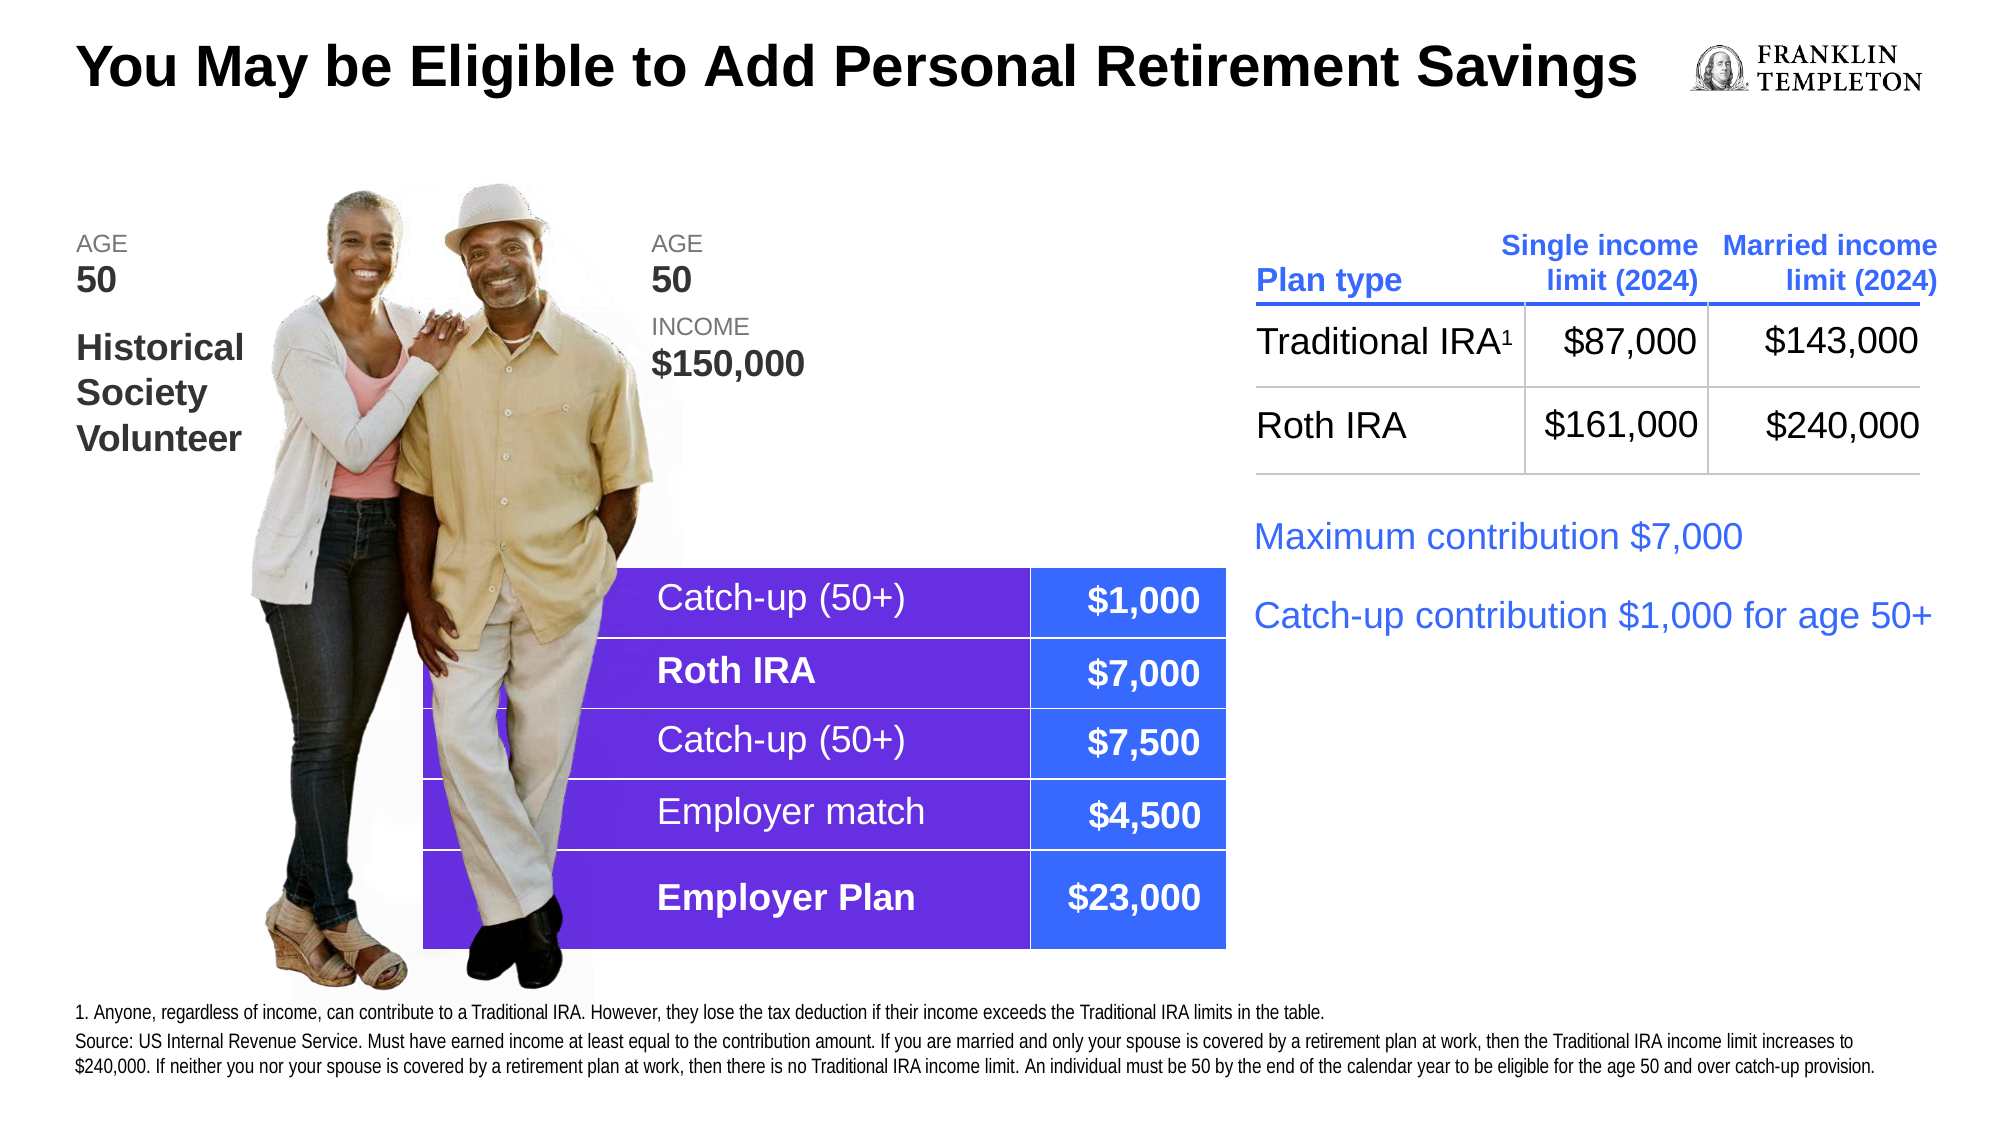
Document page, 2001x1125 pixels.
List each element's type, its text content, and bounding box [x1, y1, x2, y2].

text_box Single income limit (2024) [1497, 224, 1700, 297]
table_cell $240,000 [1709, 388, 1920, 473]
table_cell Catch-up (50+) [687, 709, 1030, 778]
table_cell $4,500 [1031, 780, 1226, 849]
table_cell Roth IRA [687, 639, 1030, 708]
table_cell $161,000 [1526, 388, 1707, 473]
table_cell $7,000 [1031, 639, 1226, 708]
table_header $1,000 [1031, 568, 1226, 637]
table_header $87,000 [1526, 306, 1707, 386]
title You May be Eligible to Add Personal Retirement Savings [72, 26, 1928, 217]
table_header Traditional IRA1 [1256, 306, 1524, 386]
text_box Maximum contribution $7,000 Catch-up contribution $1,000 for age 50+ [1251, 510, 1939, 637]
table_header Catch-up (50+) [687, 568, 1030, 637]
text_box 1. Anyone, regardless of income, can contribute to a Traditional IRA. However, they lose the tax deduction if their income exceeds the Traditional IRA limits in the table. Source: US Internal Revenue Service. Must have earned income at least equal to the contribution amount. If you are married and only your spouse is covered by a retirement plan at work, then the Traditional IRA income limit increases to $240,000. If neither you nor your spouse is covered by a retirement plan at work, then there is no Traditional IRA income limit. An individual must be 50 by the end of the calendar year to be eligible for the age 50 and over catch-up provision. [72, 992, 1876, 1078]
text_box AGE 50 INCOME $150,000 [687, 227, 810, 384]
table_cell $23,000 [1031, 851, 1226, 949]
text_box Plan type [1253, 256, 1406, 299]
picture [217, 161, 683, 1020]
table_header $143,000 [1709, 306, 1920, 386]
text_box AGE 50 Historical Society Volunteer [74, 228, 212, 459]
table_cell Employer match [687, 780, 1030, 849]
text_box Married income limit (2024) [1720, 223, 1941, 297]
table_cell Employer Plan [687, 851, 1030, 949]
table_cell $7,500 [1031, 709, 1226, 778]
table_cell Roth IRA [1256, 388, 1524, 473]
